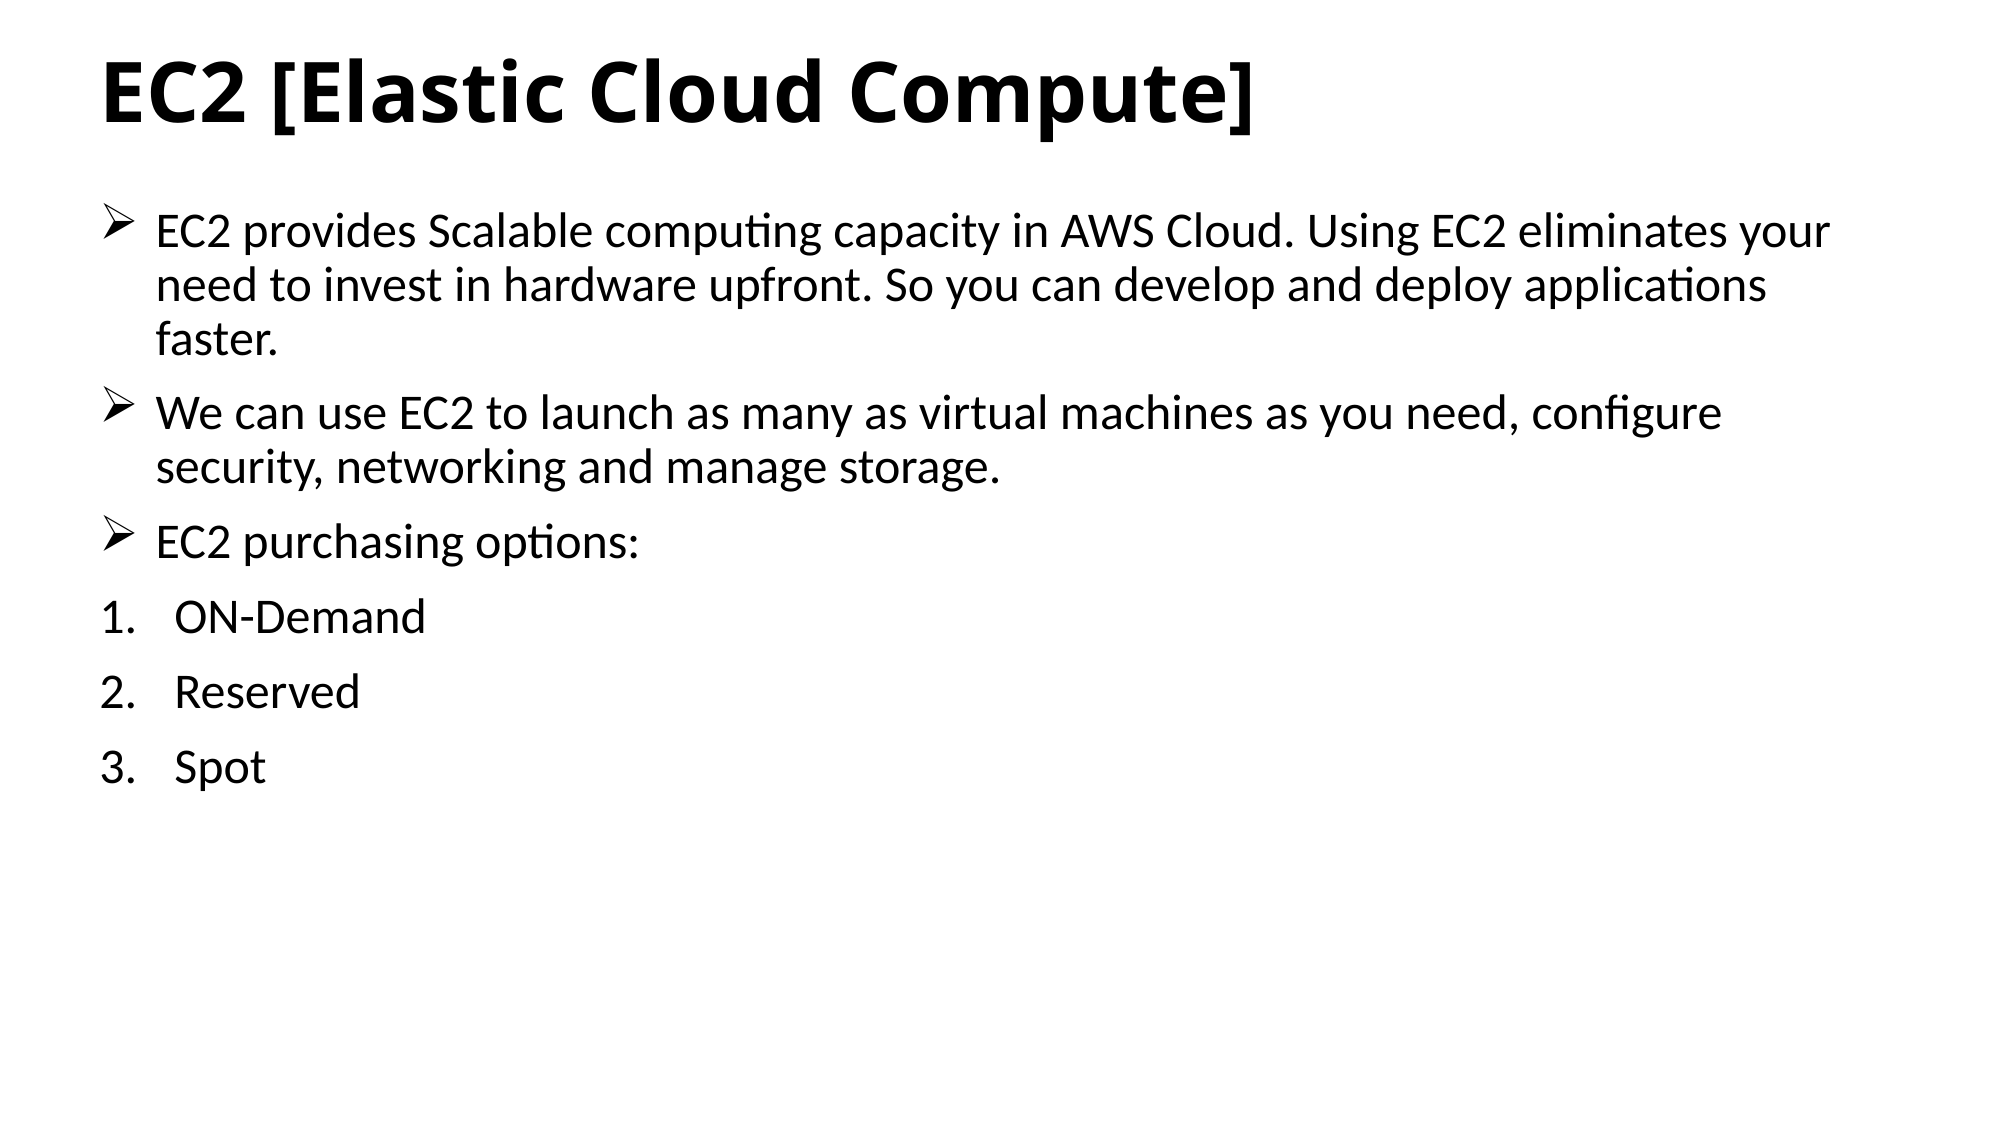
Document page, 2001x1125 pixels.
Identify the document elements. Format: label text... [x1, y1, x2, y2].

subtitle EC2 provides Scalable computing capacity in AWS Cloud. Using EC2 eliminates your need to invest in hardware upfront. So you can develop and deploy applications faster. We can use EC2 to launch as many as virtual machines as you need, configure security, networking and manage storage. EC2 purchasing options: ON-Demand Reserved Spot [84, 196, 1875, 1083]
title EC2 [Elastic Cloud Compute] [84, 42, 1875, 149]
